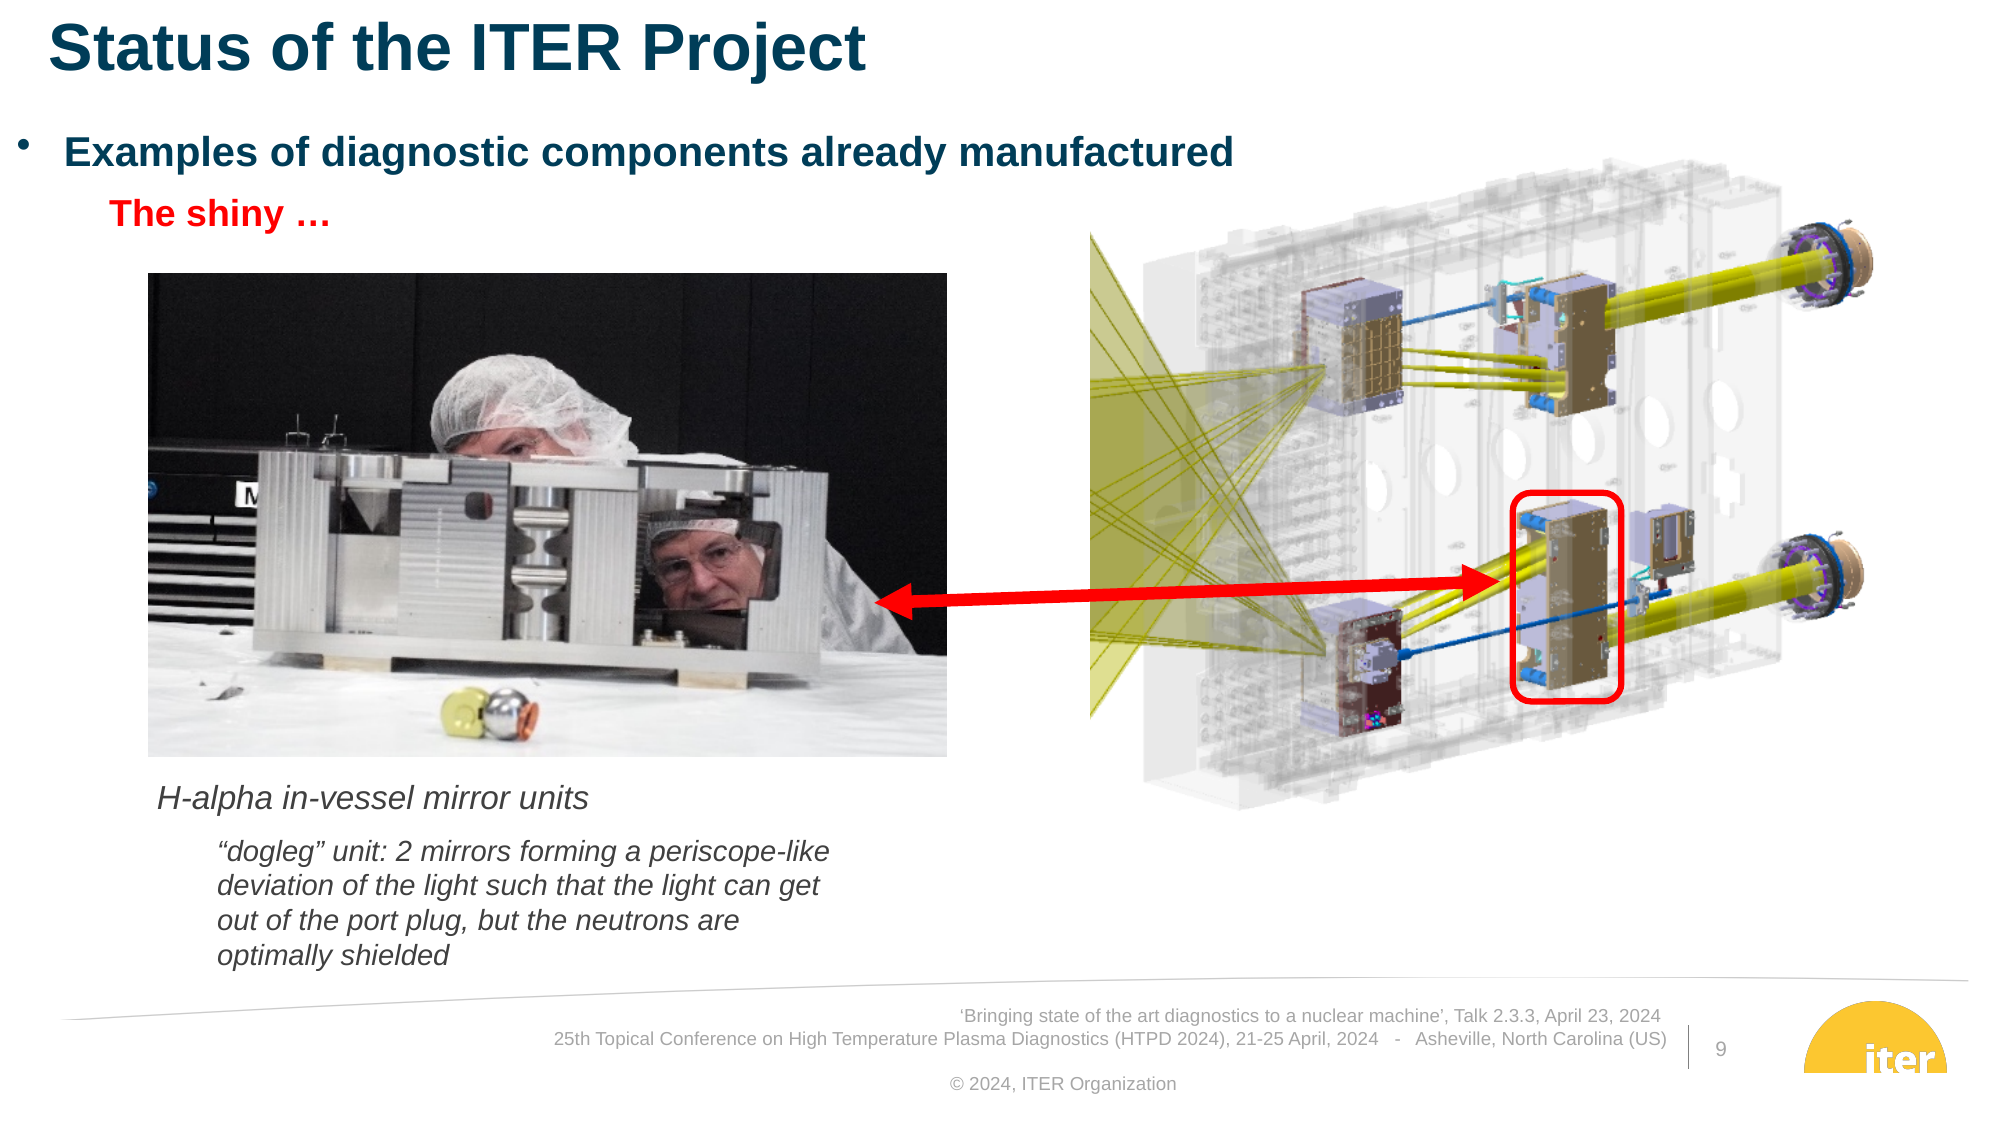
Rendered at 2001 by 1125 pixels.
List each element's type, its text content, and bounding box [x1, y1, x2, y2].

text_box H-alpha in-vessel mirror units [142, 768, 202, 824]
picture [148, 273, 947, 757]
picture [1090, 130, 1880, 815]
picture [1804, 1001, 1947, 1073]
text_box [202, 492, 1622, 981]
text_box The shiny … [94, 181, 348, 242]
text_box Examples of diagnostic components already manufactured [1, 117, 1315, 634]
text_box Status of the ITER Project [34, 5, 1916, 105]
picture [1091, 156, 1098, 162]
